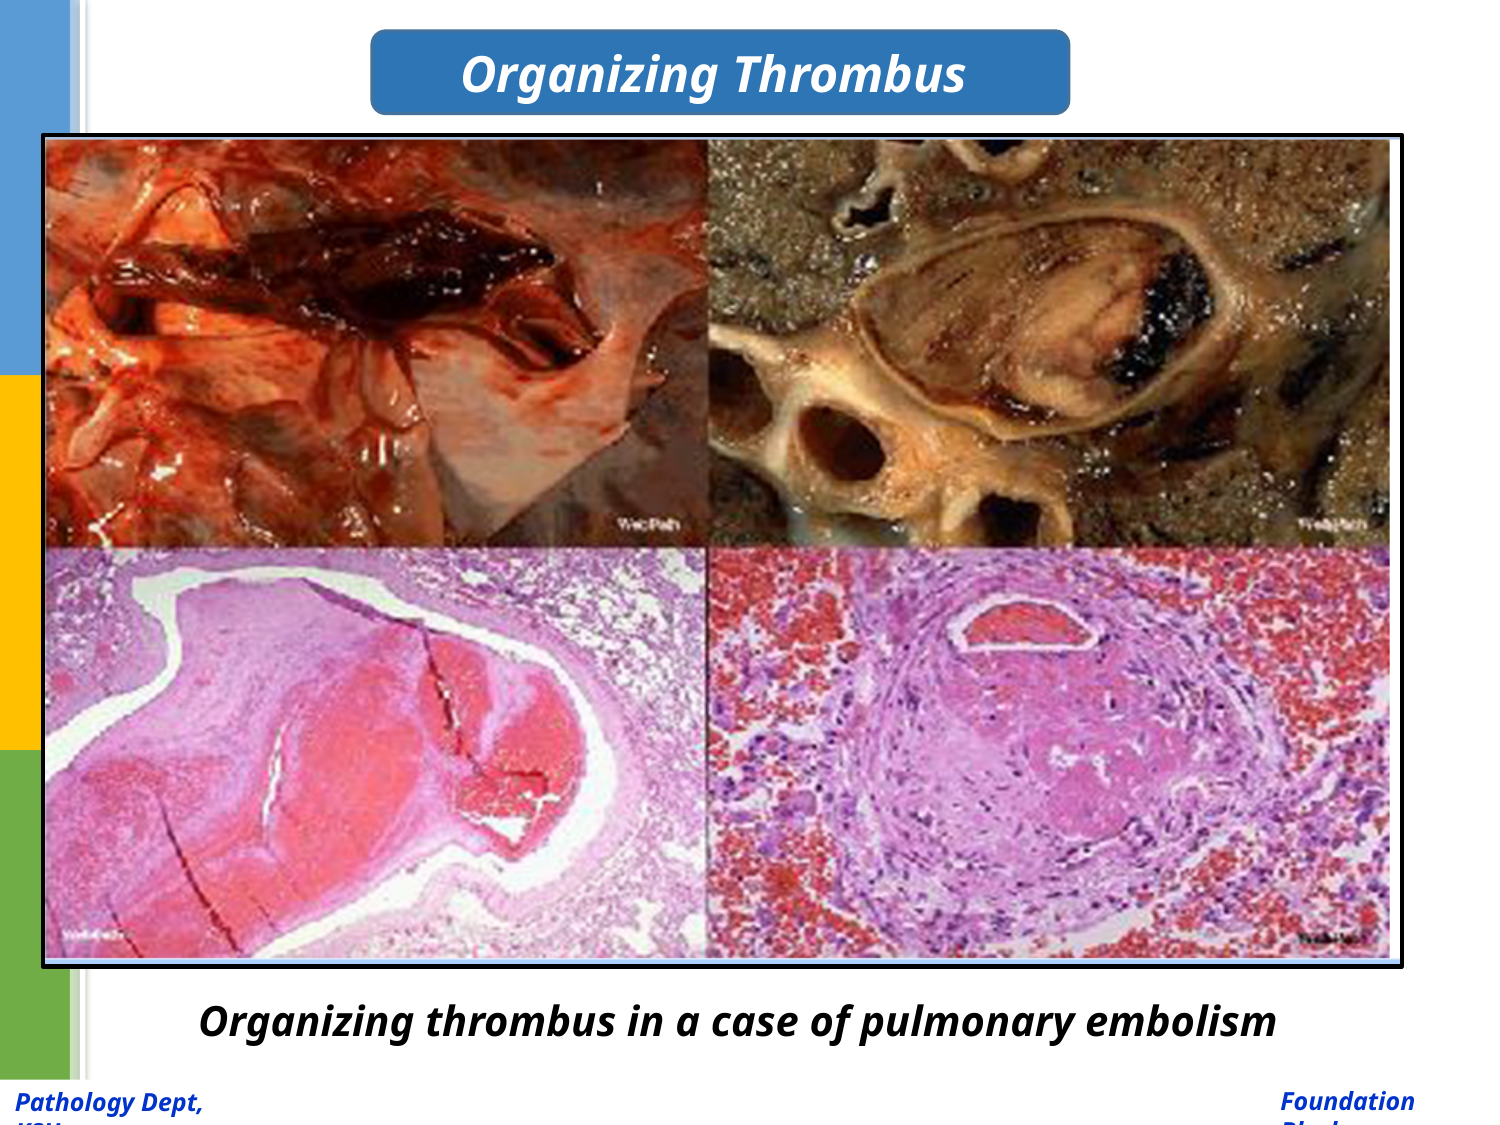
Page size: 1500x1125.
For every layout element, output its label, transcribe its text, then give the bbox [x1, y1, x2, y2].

text_box Foundation Block [1265, 1078, 1500, 1125]
picture [44, 136, 1401, 965]
text_box Organizing Thrombus [370, 29, 1071, 116]
text_box Pathology Dept, KSU [0, 1079, 258, 1125]
text_box Organizing thrombus in a case of pulmonary embolism [135, 987, 1341, 1053]
